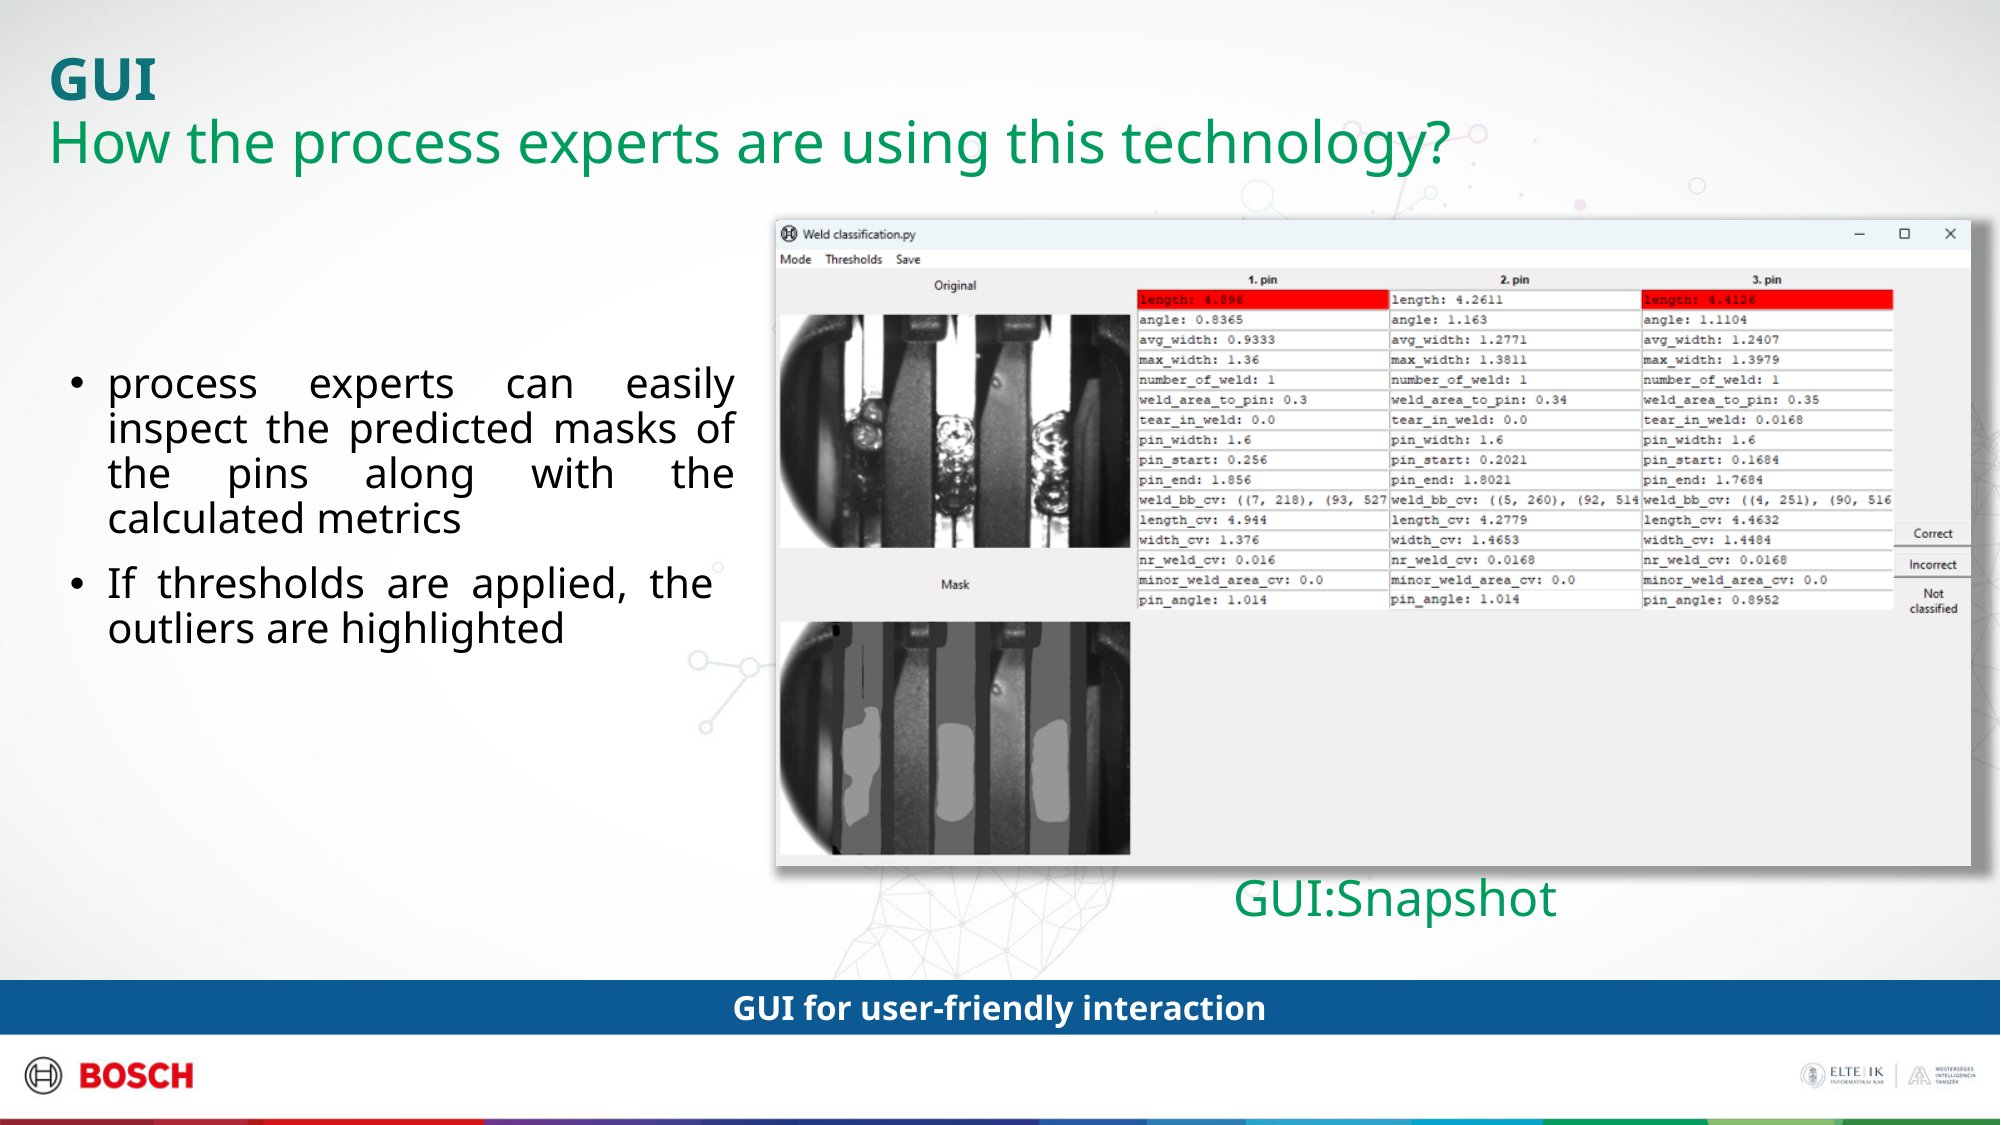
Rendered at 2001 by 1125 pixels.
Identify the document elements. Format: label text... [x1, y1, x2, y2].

text_box process experts can easily inspect the predicted masks of the pins along with the calculated metrics If thresholds are applied, the outliers are highlighted [54, 354, 750, 653]
text_box GUI for user-friendly interaction [0, 980, 2000, 1035]
picture [0, 0, 2000, 980]
text_box GUI [33, 42, 1766, 106]
text_box GUI:Snapshot [1117, 866, 1673, 930]
text_box How the process experts are using this technology? [33, 106, 1766, 170]
picture [0, 1035, 2000, 1125]
